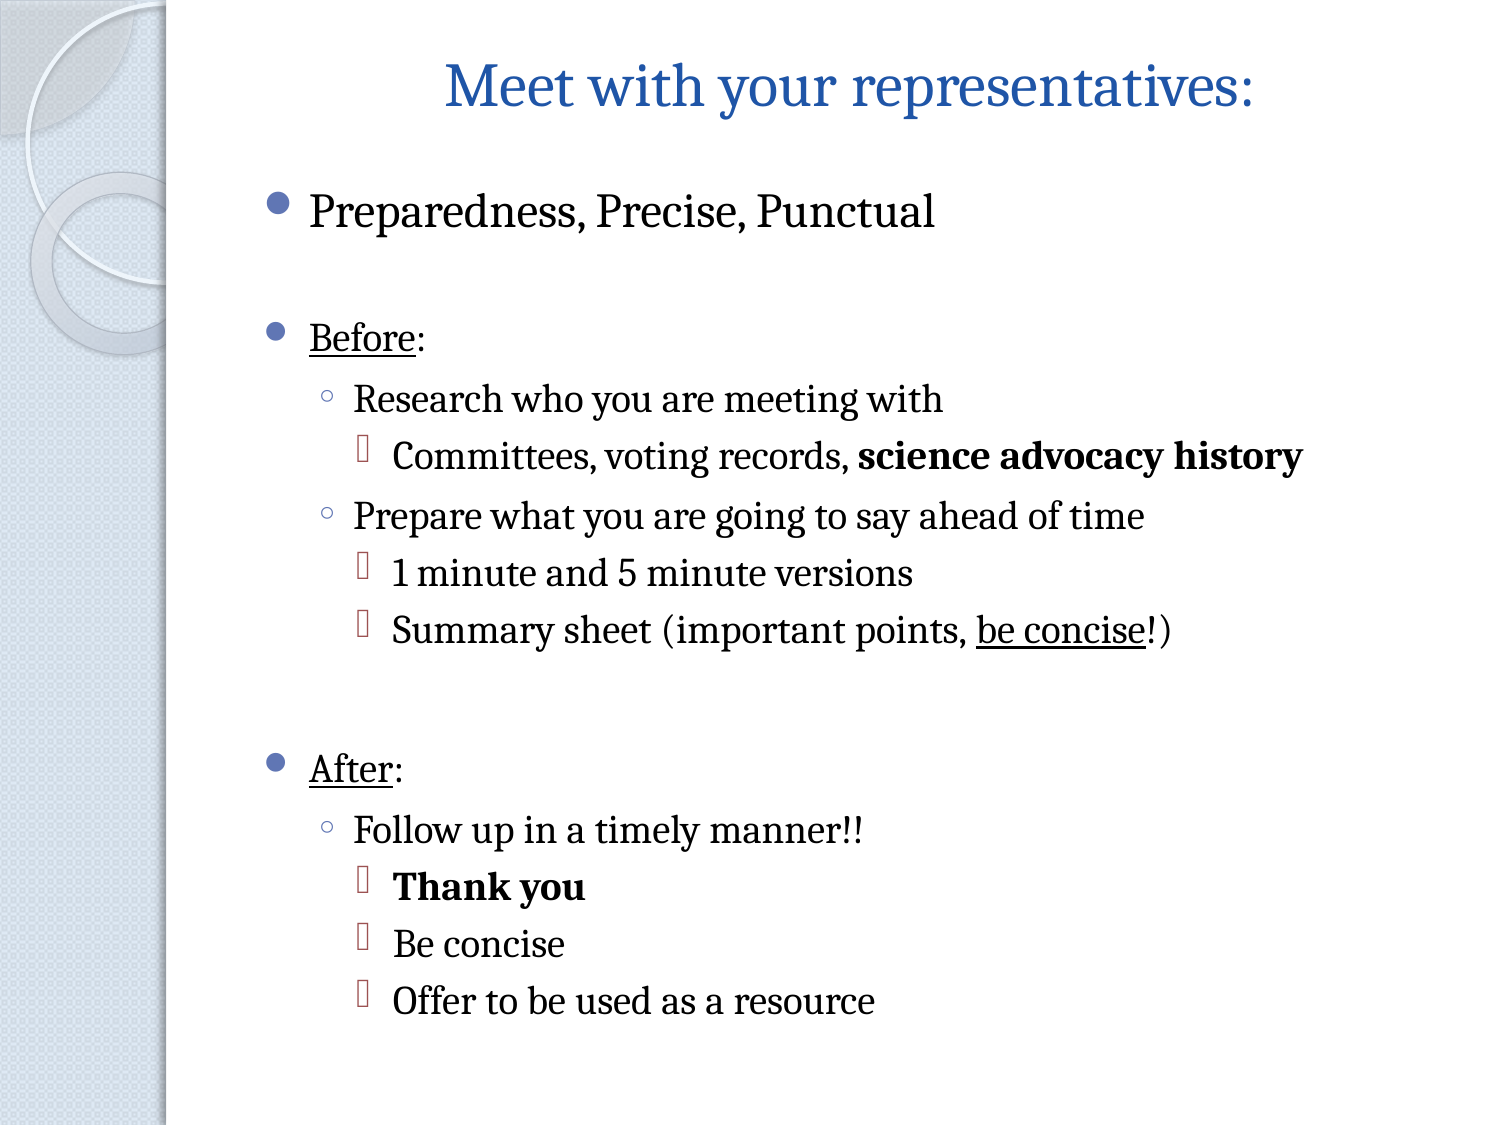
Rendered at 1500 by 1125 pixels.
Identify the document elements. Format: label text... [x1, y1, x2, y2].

list Preparedness, Precise, Punctual Before: Research who you are meeting with Committees, voting records, science advocacy history Prepare what you are going to say ahead of time 1 minute and 5 minute versions Summary sheet (important points, be concise!) After: Follow up in a timely manner!! Thank you Be concise Offer to be used as a resource [235, 171, 1466, 1038]
title Meet with your representatives: [235, 0, 1466, 171]
